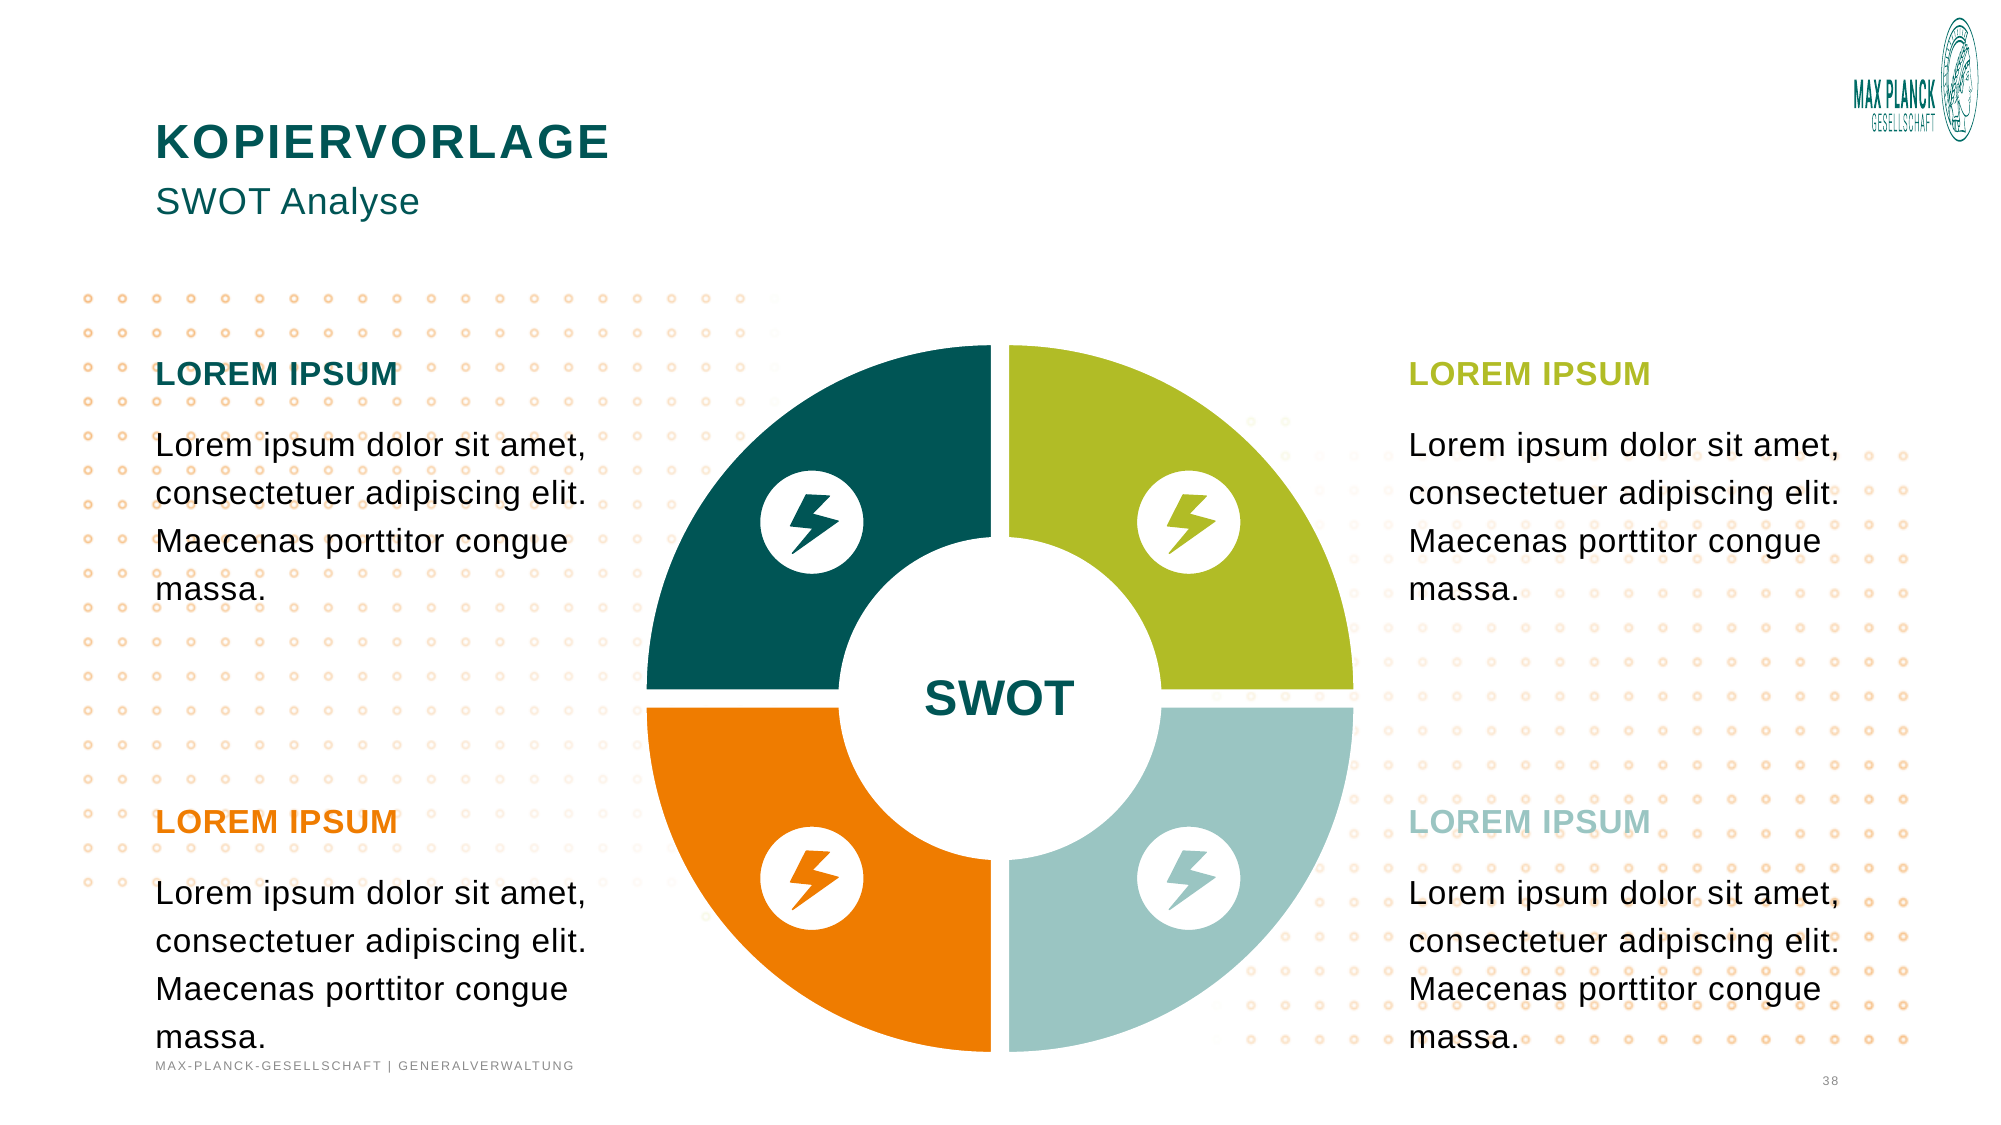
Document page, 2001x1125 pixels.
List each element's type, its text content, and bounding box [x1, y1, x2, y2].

footer MAX-PLANCK-GESELLSCHAFT | Generalverwaltung 38 [155, 1058, 1845, 1089]
text_box Lorem ipsum dolor sit amet, consectetuer adipiscing elit. Maecenas porttitor congue massa. [155, 931, 593, 1056]
picture [1198, 407, 1918, 1055]
picture [73, 283, 793, 931]
text_box LOREM IPSUM [1408, 343, 1846, 392]
title KOPIERVORLAGE SWOT Analyse [155, 113, 1845, 344]
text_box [645, 344, 1355, 1053]
